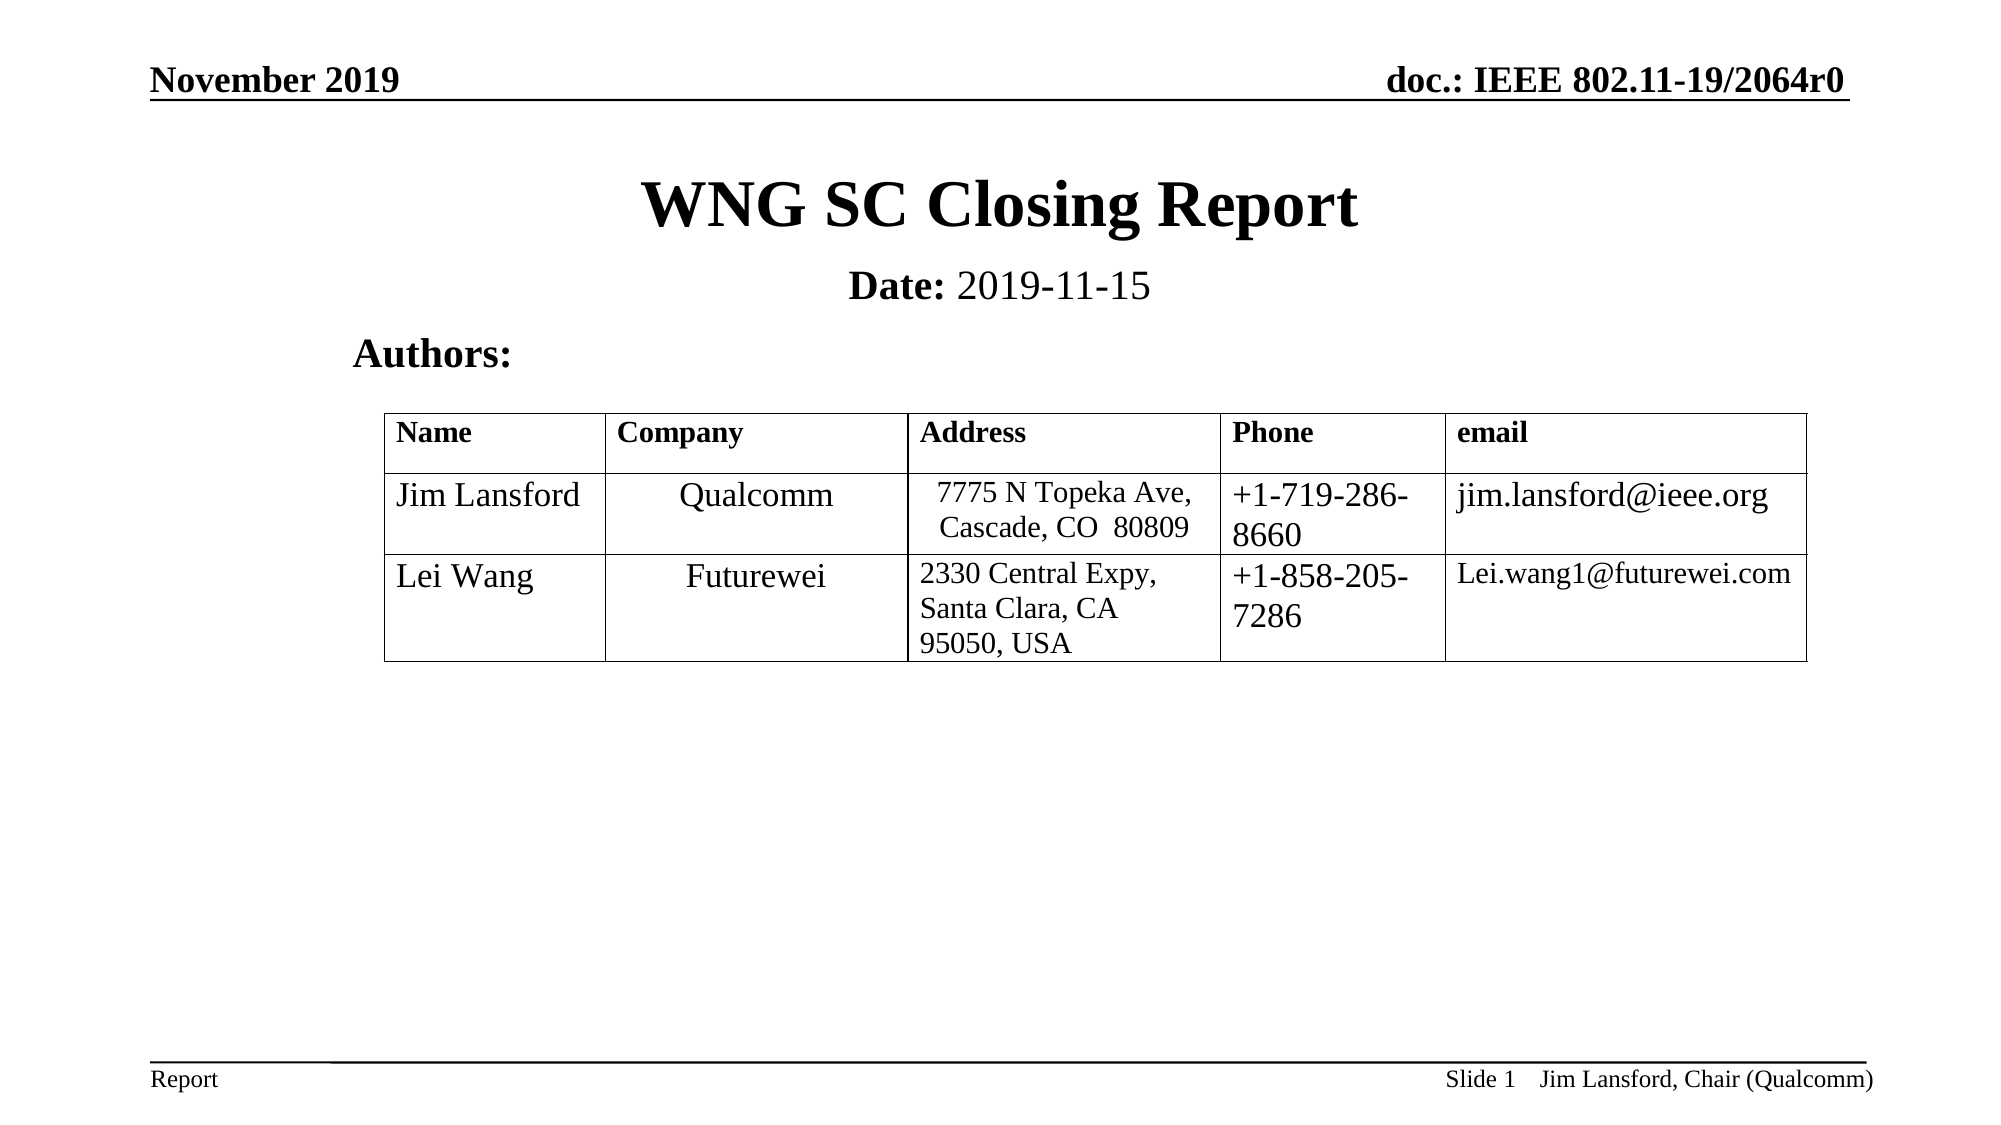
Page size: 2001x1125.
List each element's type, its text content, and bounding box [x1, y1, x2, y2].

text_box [367, 412, 1917, 811]
text_box Authors: [337, 318, 575, 381]
title WNG SC Closing Report [150, 112, 1850, 288]
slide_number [149, 54, 403, 100]
footer Jim Lansford, Chair (Qualcomm) [1535, 1062, 1875, 1093]
list Date: 2019-11-15 [362, 249, 1638, 313]
slide_number Slide 1 [1445, 1062, 1517, 1093]
